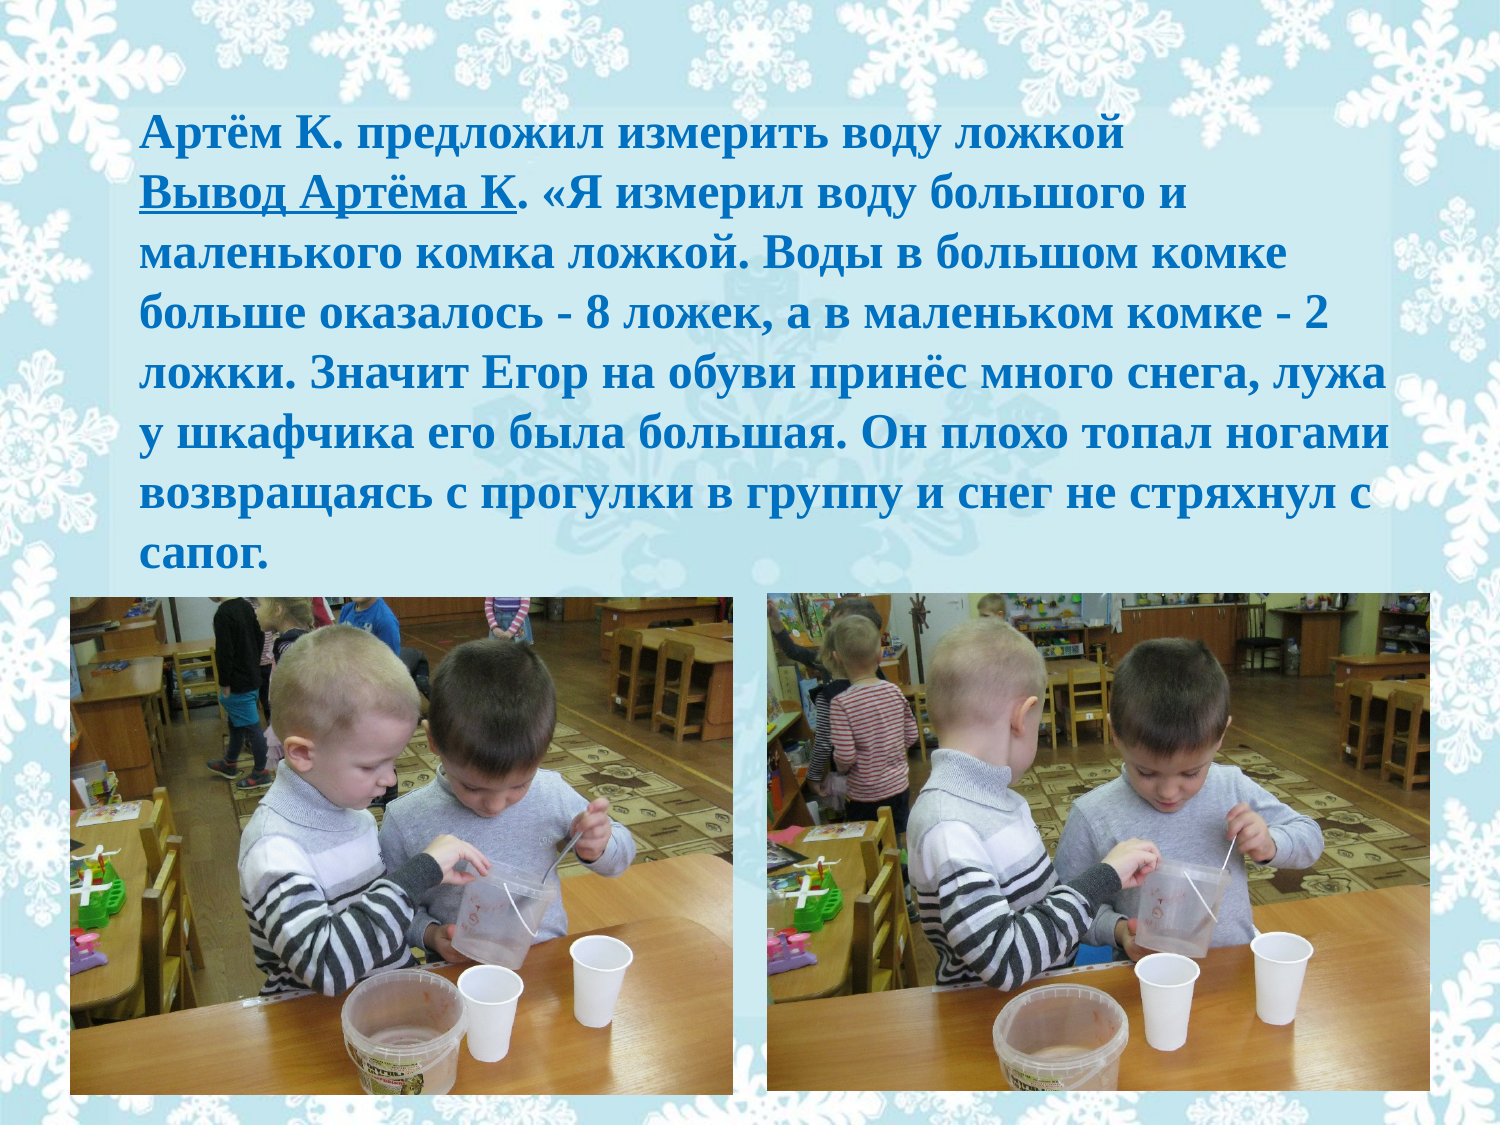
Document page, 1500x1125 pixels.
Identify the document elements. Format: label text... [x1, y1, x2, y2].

title Артём К. предложил измерить воду ложкой Вывод Артёма К. «Я измерил воду большого и маленького комка ложкой. Воды в большом комке больше оказалось - 8 ложек, а в маленьком комке - 2 ложки. Значит Егор на обуви принёс много снега, лужа у шкафчика его была большая. Он плохо топал ногами возвращаясь с прогулки в группу и снег не стряхнул с сапог. [123, 160, 1425, 516]
picture [0, 0, 1500, 1125]
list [70, 597, 733, 1095]
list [766, 593, 1430, 1091]
